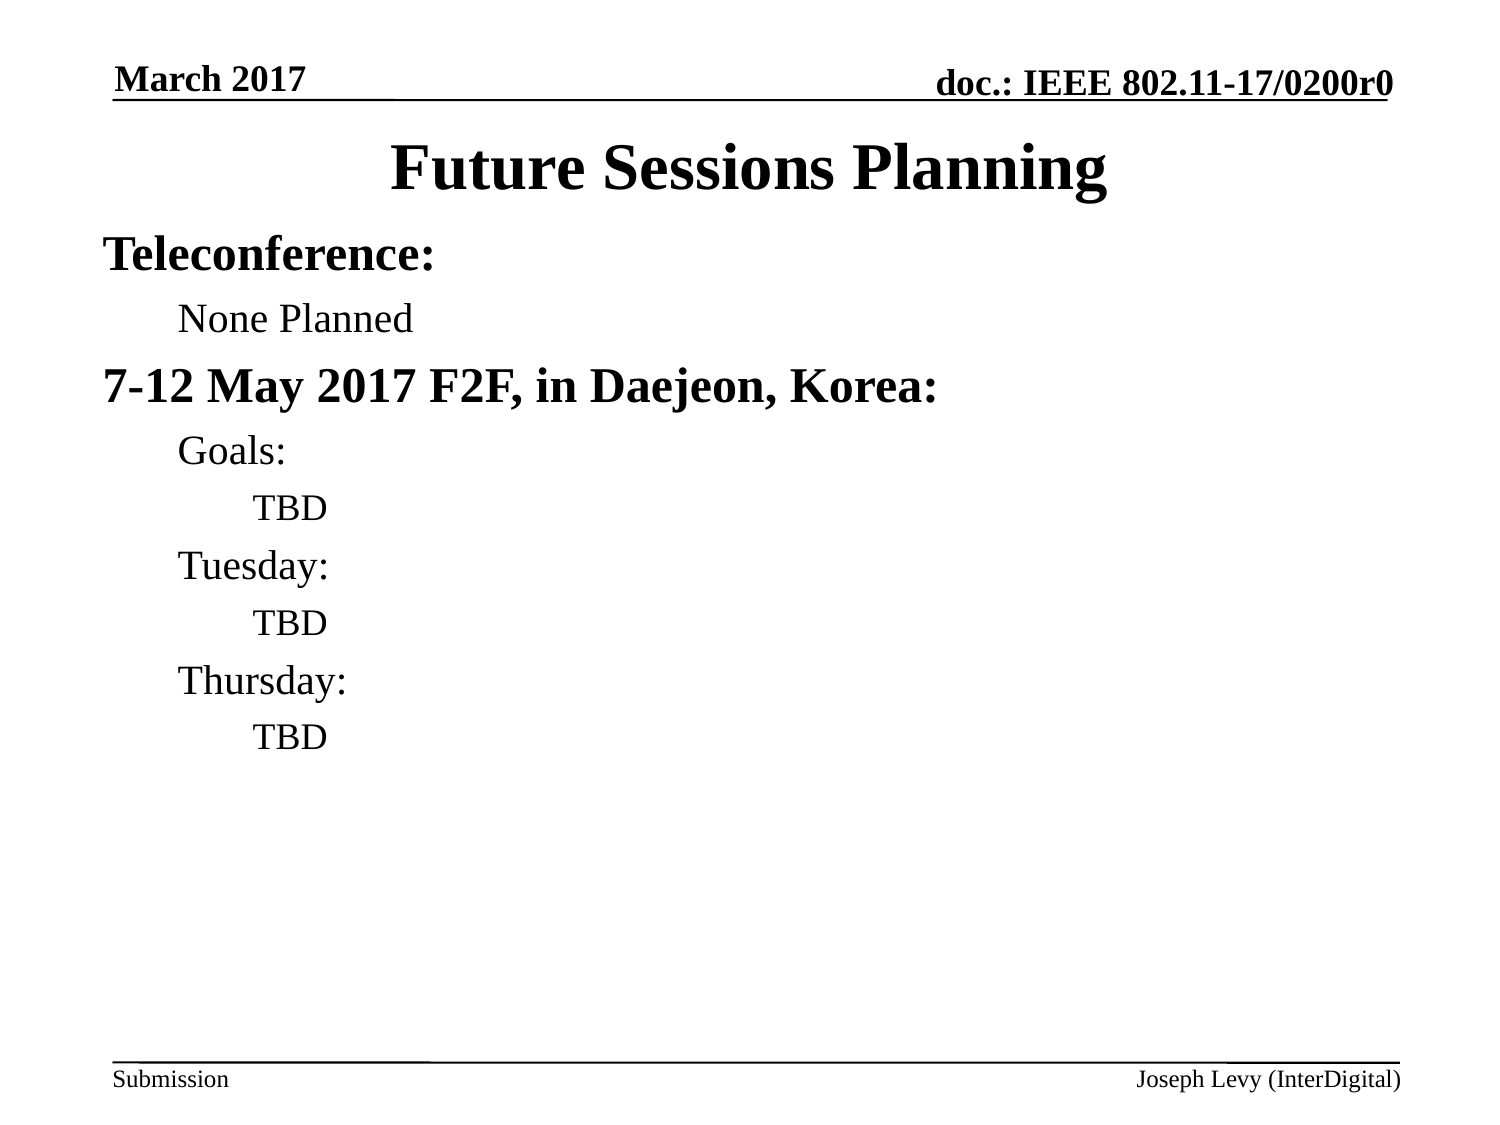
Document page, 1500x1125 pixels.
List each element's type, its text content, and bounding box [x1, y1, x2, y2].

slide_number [114, 54, 423, 100]
footer Joseph Levy (InterDigital) [878, 1061, 1402, 1093]
title Future Sessions Planning [112, 112, 1388, 212]
list Teleconference: None Planned 7-12 May 2017 F2F, in Daejeon, Korea: Goals: TBD Tuesday: TBD Thursday: TBD [87, 212, 1413, 1051]
